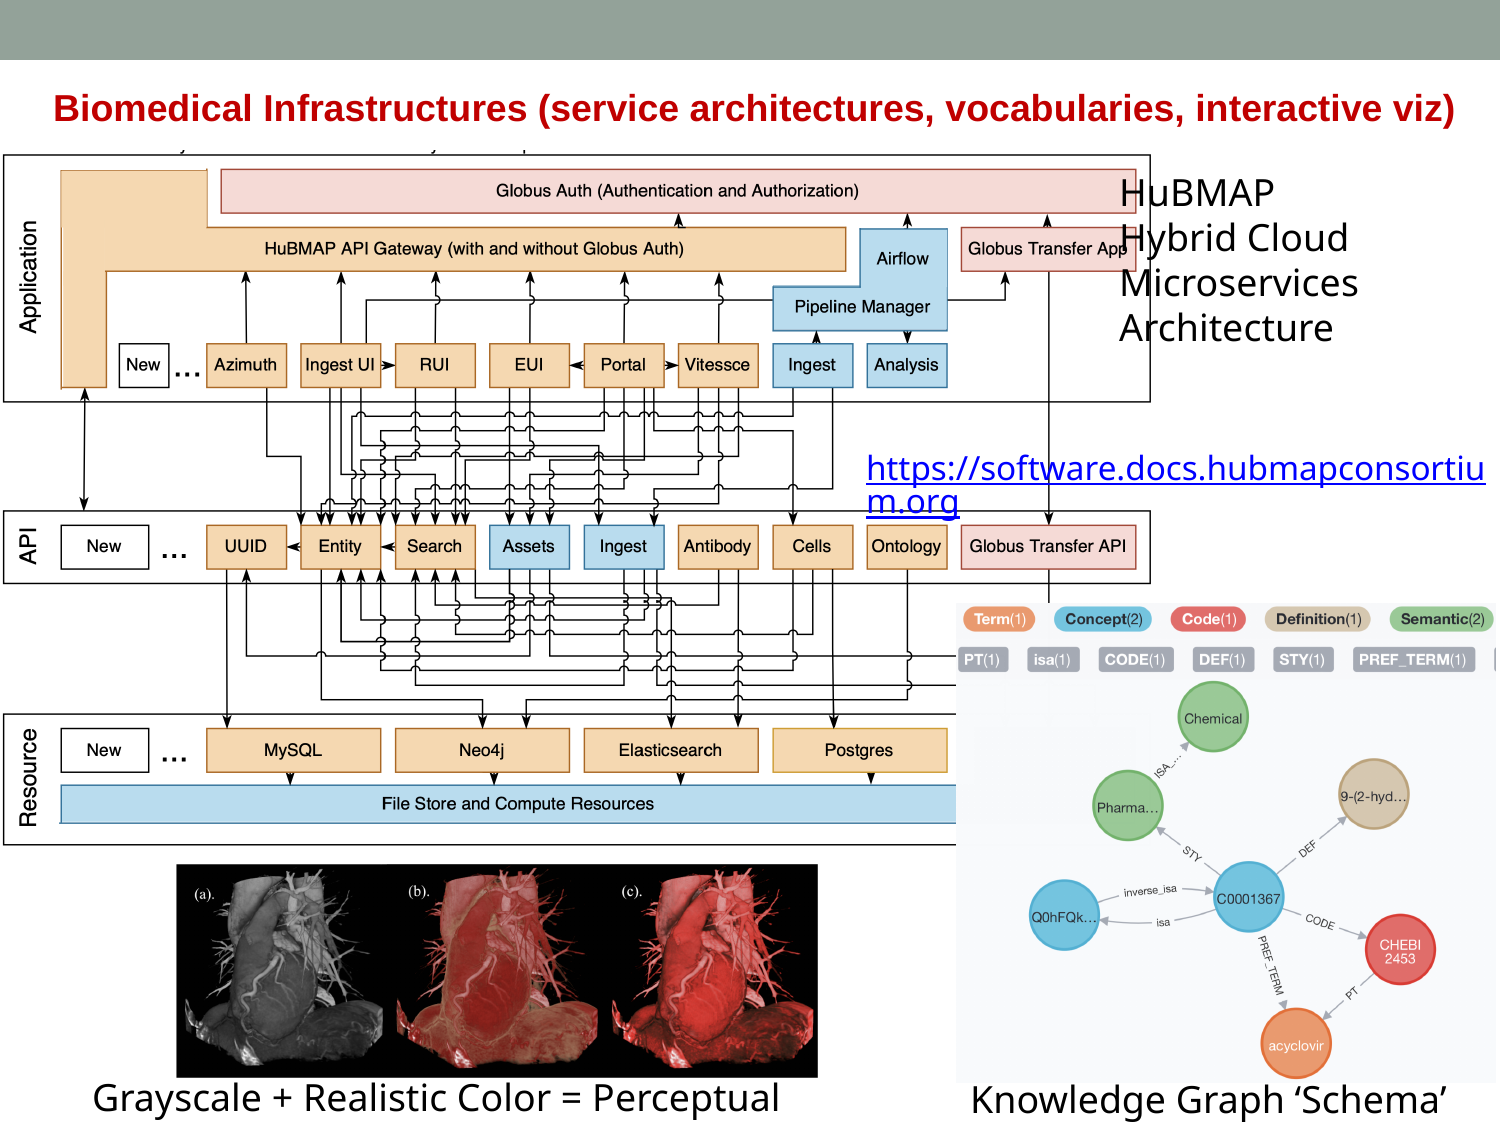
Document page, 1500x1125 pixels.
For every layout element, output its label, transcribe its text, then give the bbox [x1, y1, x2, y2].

text_box https://software.docs.hubmapconsortium.org [1163, 439, 1500, 500]
text_box Biomedical Infrastructures (service architectures, vocabularies, interactive viz) [45, 84, 1496, 136]
picture [176, 864, 818, 1079]
text_box Grayscale + Realistic Color = Perceptual [77, 1066, 917, 1125]
text_box HuBMAP Hybrid Cloud Microservices Architecture [1163, 161, 1436, 357]
picture [0, 150, 1496, 1083]
text_box Knowledge Graph ‘Schema’ [955, 1087, 1500, 1125]
